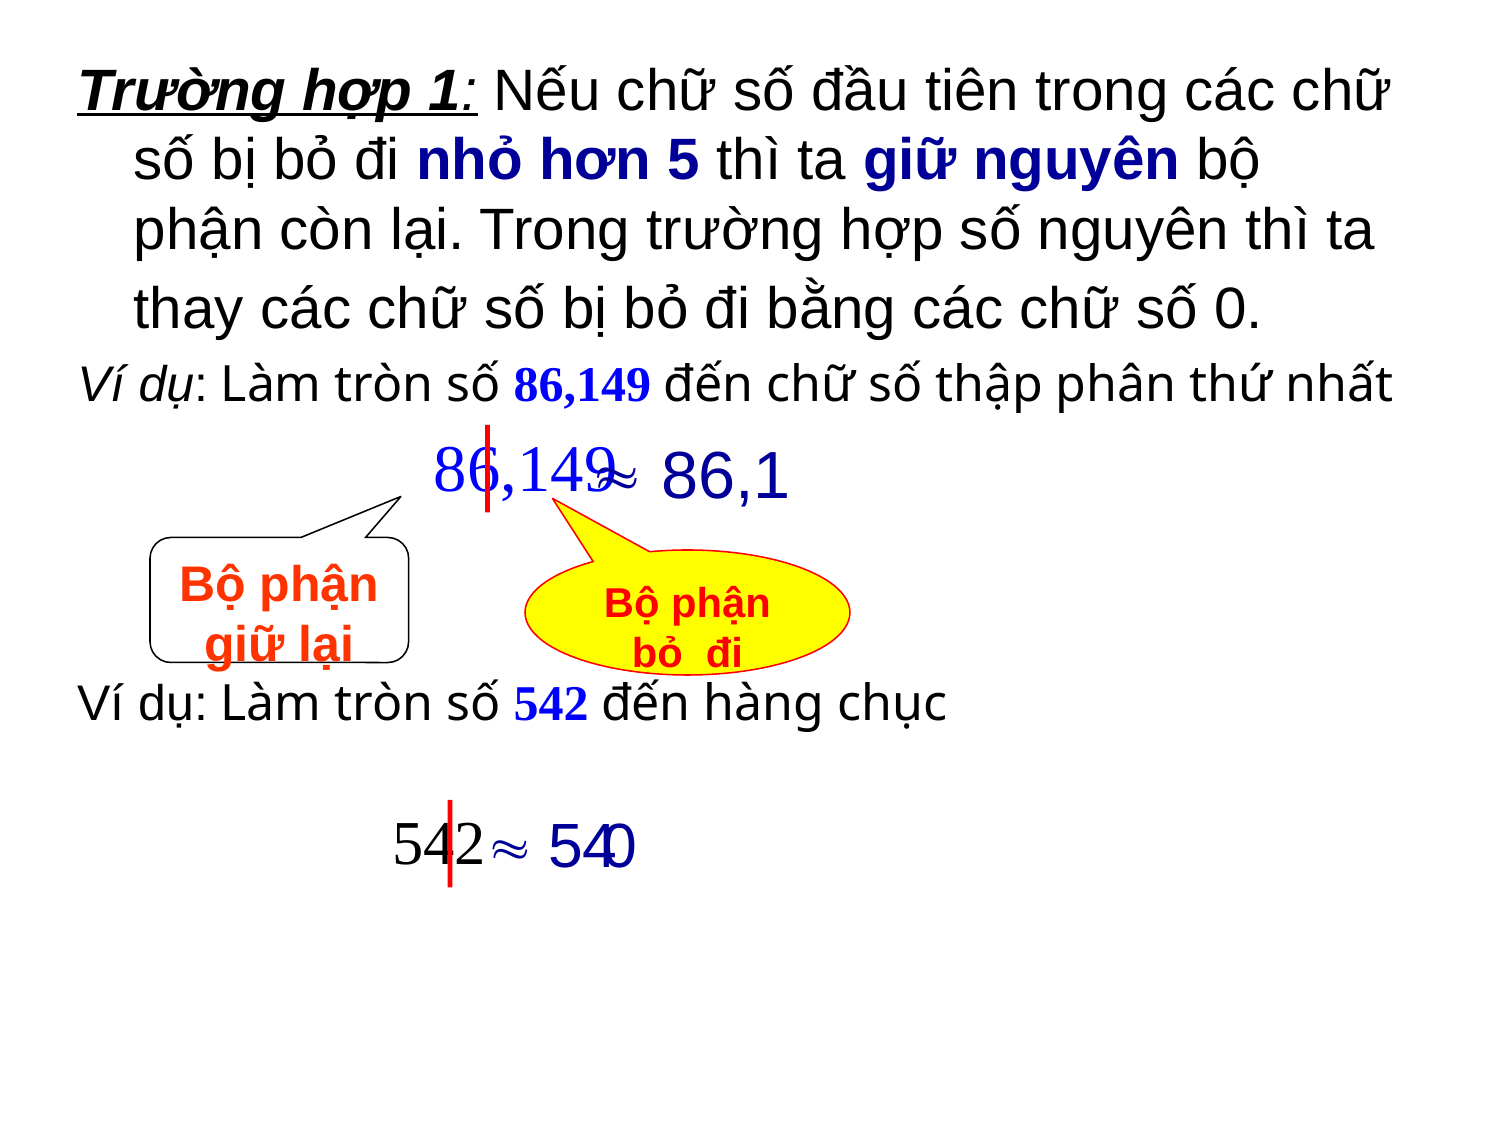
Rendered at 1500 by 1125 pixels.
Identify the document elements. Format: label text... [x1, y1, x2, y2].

text_box  54 [470, 797, 587, 888]
text_box  86,1 [575, 424, 825, 520]
list Trường hợp 1: Nếu chữ số đầu tiên trong các chữ số bị bỏ đi nhỏ hơn 5 thì ta giữ nguyên bộ phận còn lại. Trong trường hợp số nguyên thì ta thay các chữ số bị bỏ đi bằng các chữ số 0. Ví dụ: Làm tròn số 86,149 đến chữ số thập phân thứ nhất 86,149 [62, 44, 1413, 662]
text_box Bộ phận giữ lại [150, 496, 409, 662]
text_box Ví dụ: Làm tròn số 542 đến hàng chục 542 [62, 662, 1413, 1075]
text_box 0 [587, 797, 675, 888]
text_box Bộ phận bỏ đi [525, 498, 850, 662]
